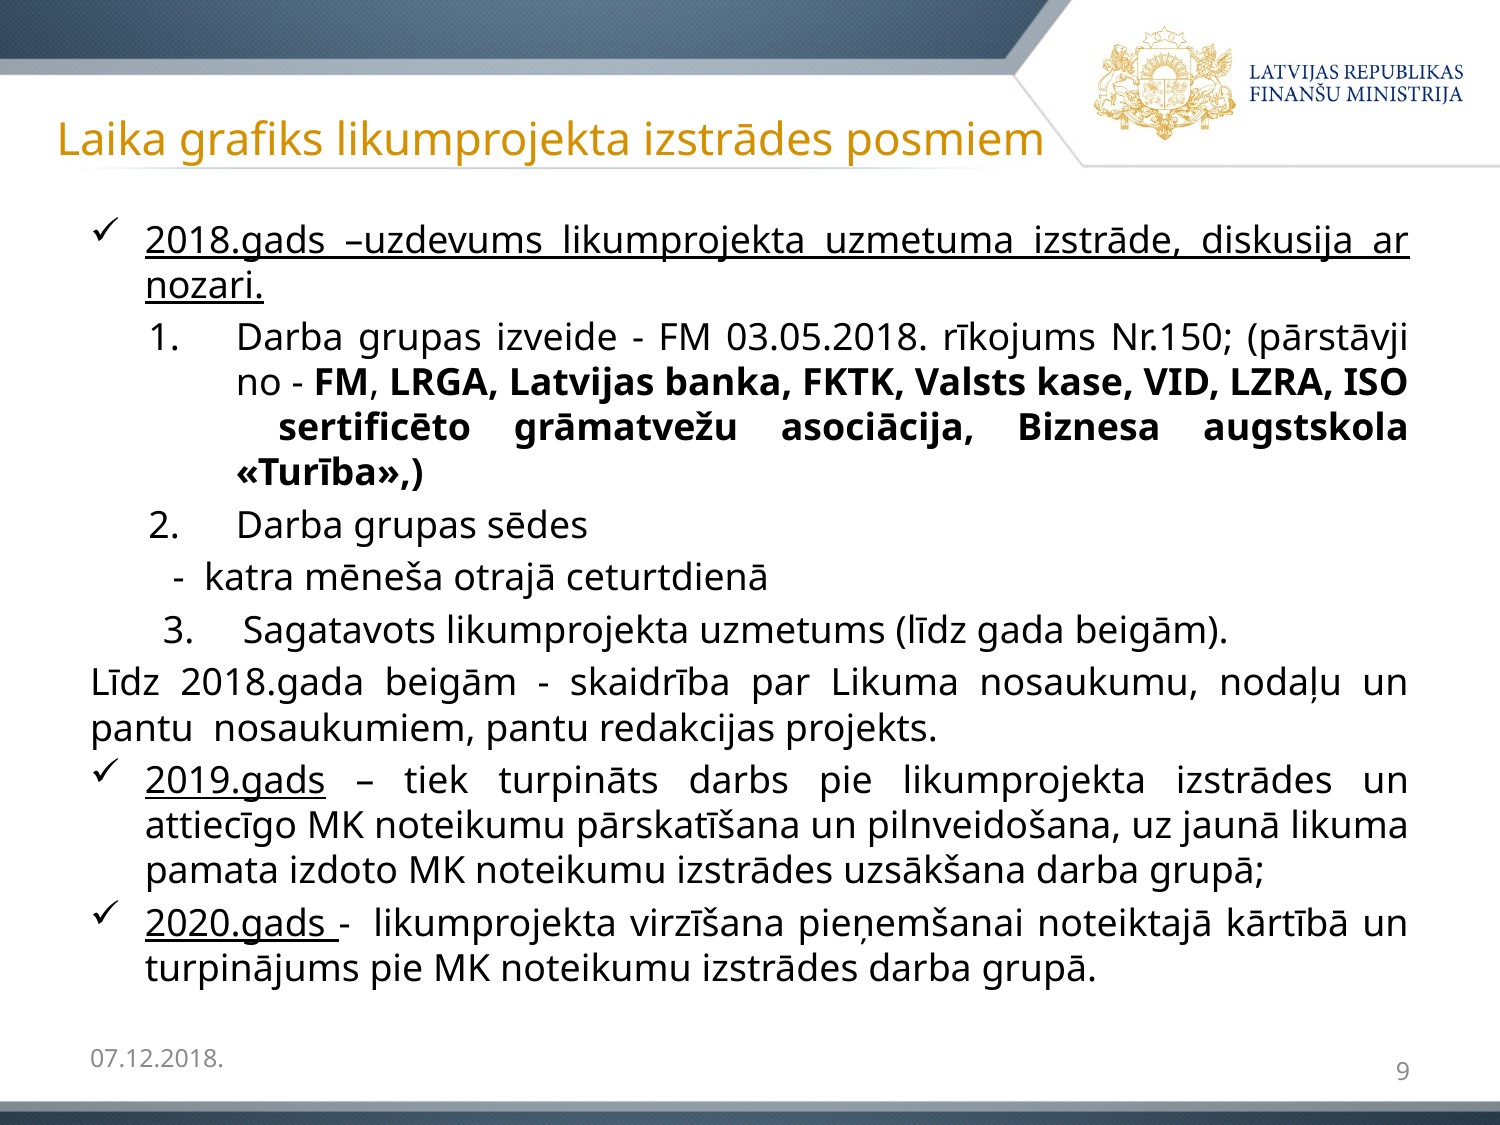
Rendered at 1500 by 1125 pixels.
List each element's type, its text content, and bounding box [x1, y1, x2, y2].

picture [0, 0, 1500, 1125]
title Laika grafiks likumprojekta izstrādes posmiem [41, 101, 1105, 173]
list 2018.gads –uzdevums likumprojekta uzmetuma izstrāde, diskusija ar nozari. Darba grupas izveide - FM 03.05.2018. rīkojums Nr.150; (pārstāvji no - FM, LRGA, Latvijas banka, FKTK, Valsts kase, VID, LZRA, ISO sertificēto grāmatvežu asociācija, Biznesa augstskola «Turība»,) Darba grupas sēdes - katra mēneša otrajā ceturtdienā 3. Sagatavots likumprojekta uzmetums (līdz gada beigām). Līdz 2018.gada beigām - skaidrība par Likuma nosaukumu, nodaļu un pantu nosaukumiem, pantu redakcijas projekts. 2019.gads – tiek turpināts darbs pie likumprojekta izstrādes un attiecīgo MK noteikumu pārskatīšana un pilnveidošana, uz jaunā likuma pamata izdoto MK noteikumu izstrādes uzsākšana darba grupā; 2020.gads - likumprojekta virzīšana pieņemšanai noteiktajā kārtībā un turpinājums pie MK noteikumu izstrādes darba grupā. [75, 208, 1425, 1005]
slide_number 9 [1074, 1042, 1425, 1103]
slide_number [75, 1042, 425, 1103]
